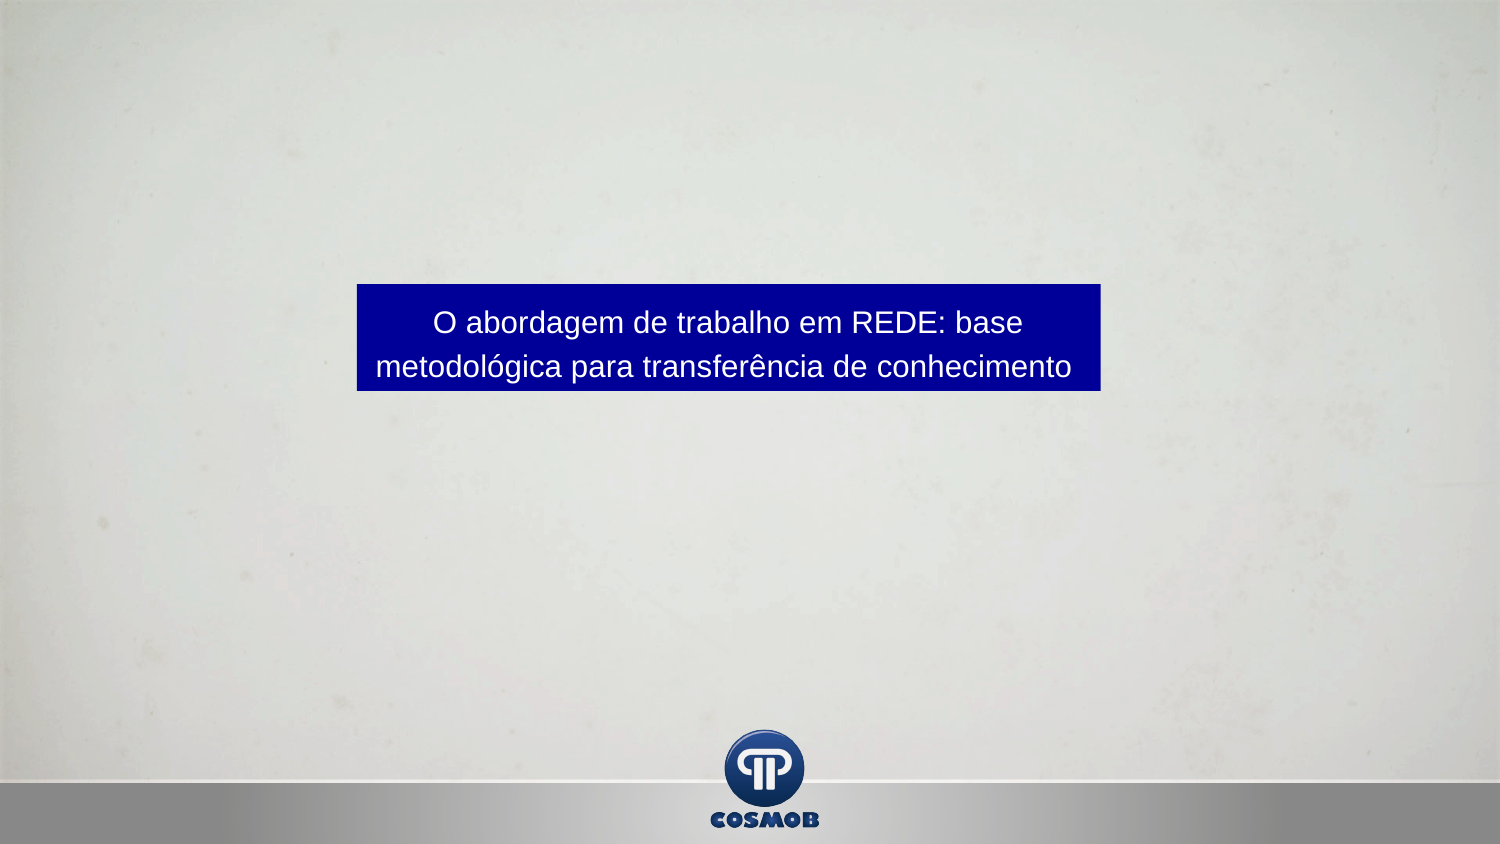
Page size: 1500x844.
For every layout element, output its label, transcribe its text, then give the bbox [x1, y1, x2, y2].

picture [0, 0, 1500, 830]
text_box O abordagem de trabalho em REDE: base metodológica para transferência de conhecimento [356, 284, 1101, 391]
